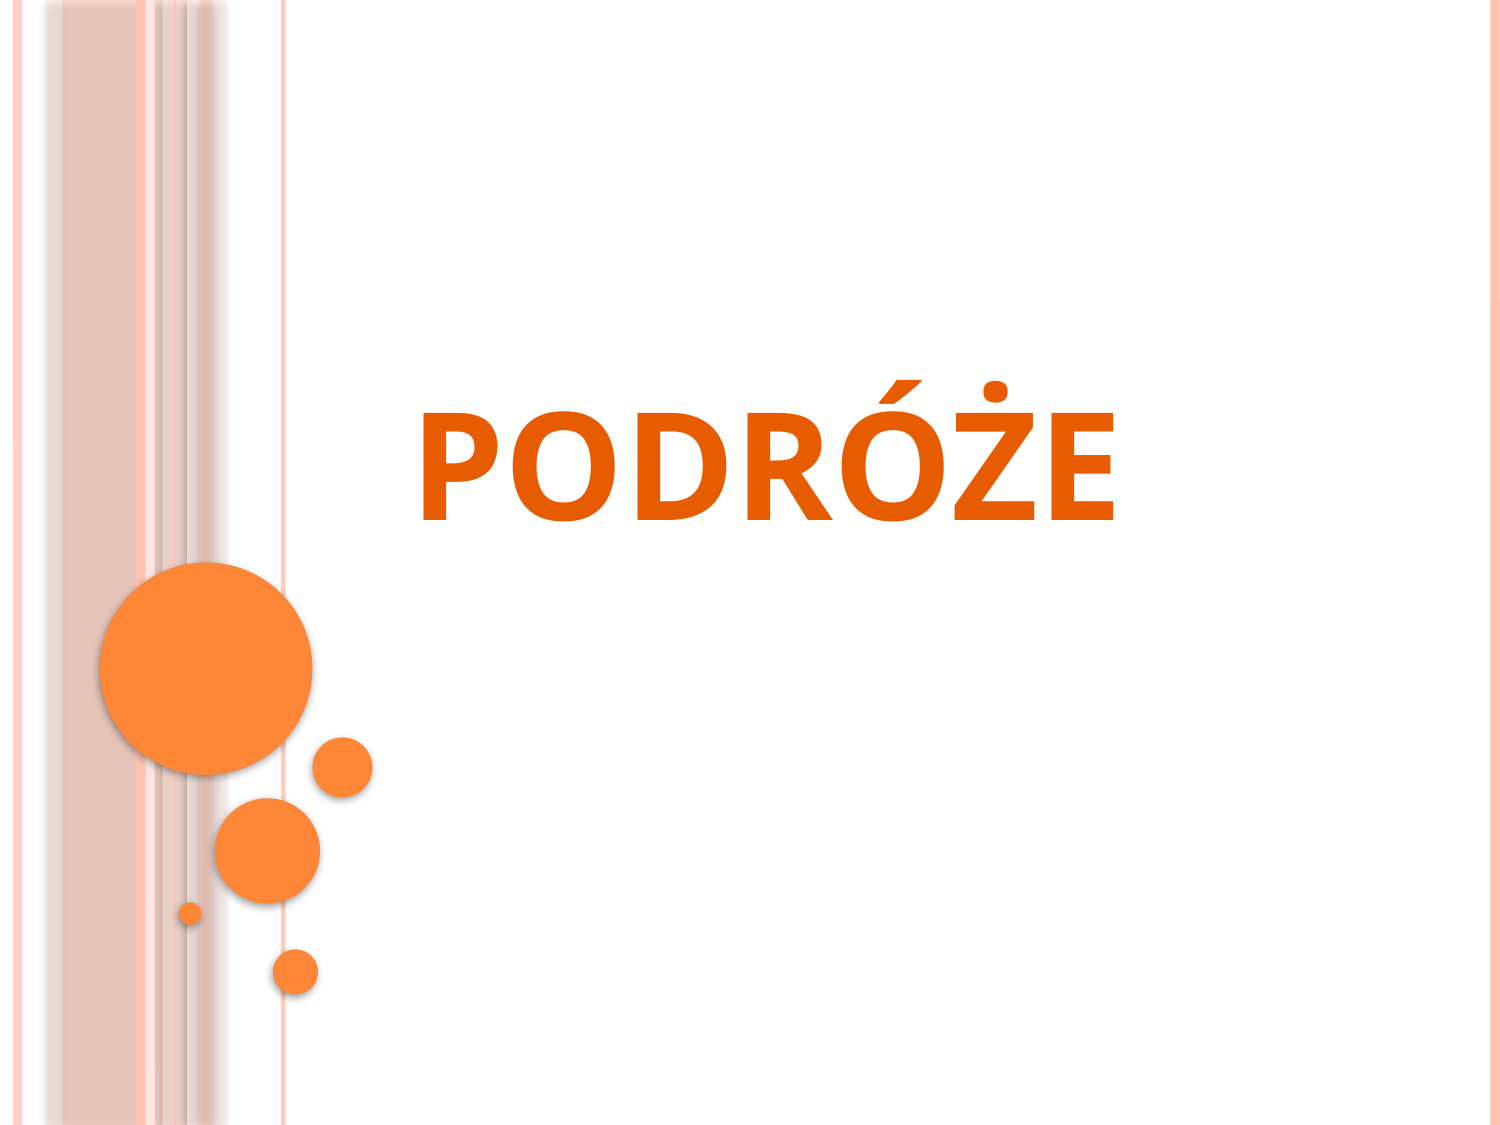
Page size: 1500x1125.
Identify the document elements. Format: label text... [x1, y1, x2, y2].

title PODRÓŻE [395, 397, 1483, 708]
